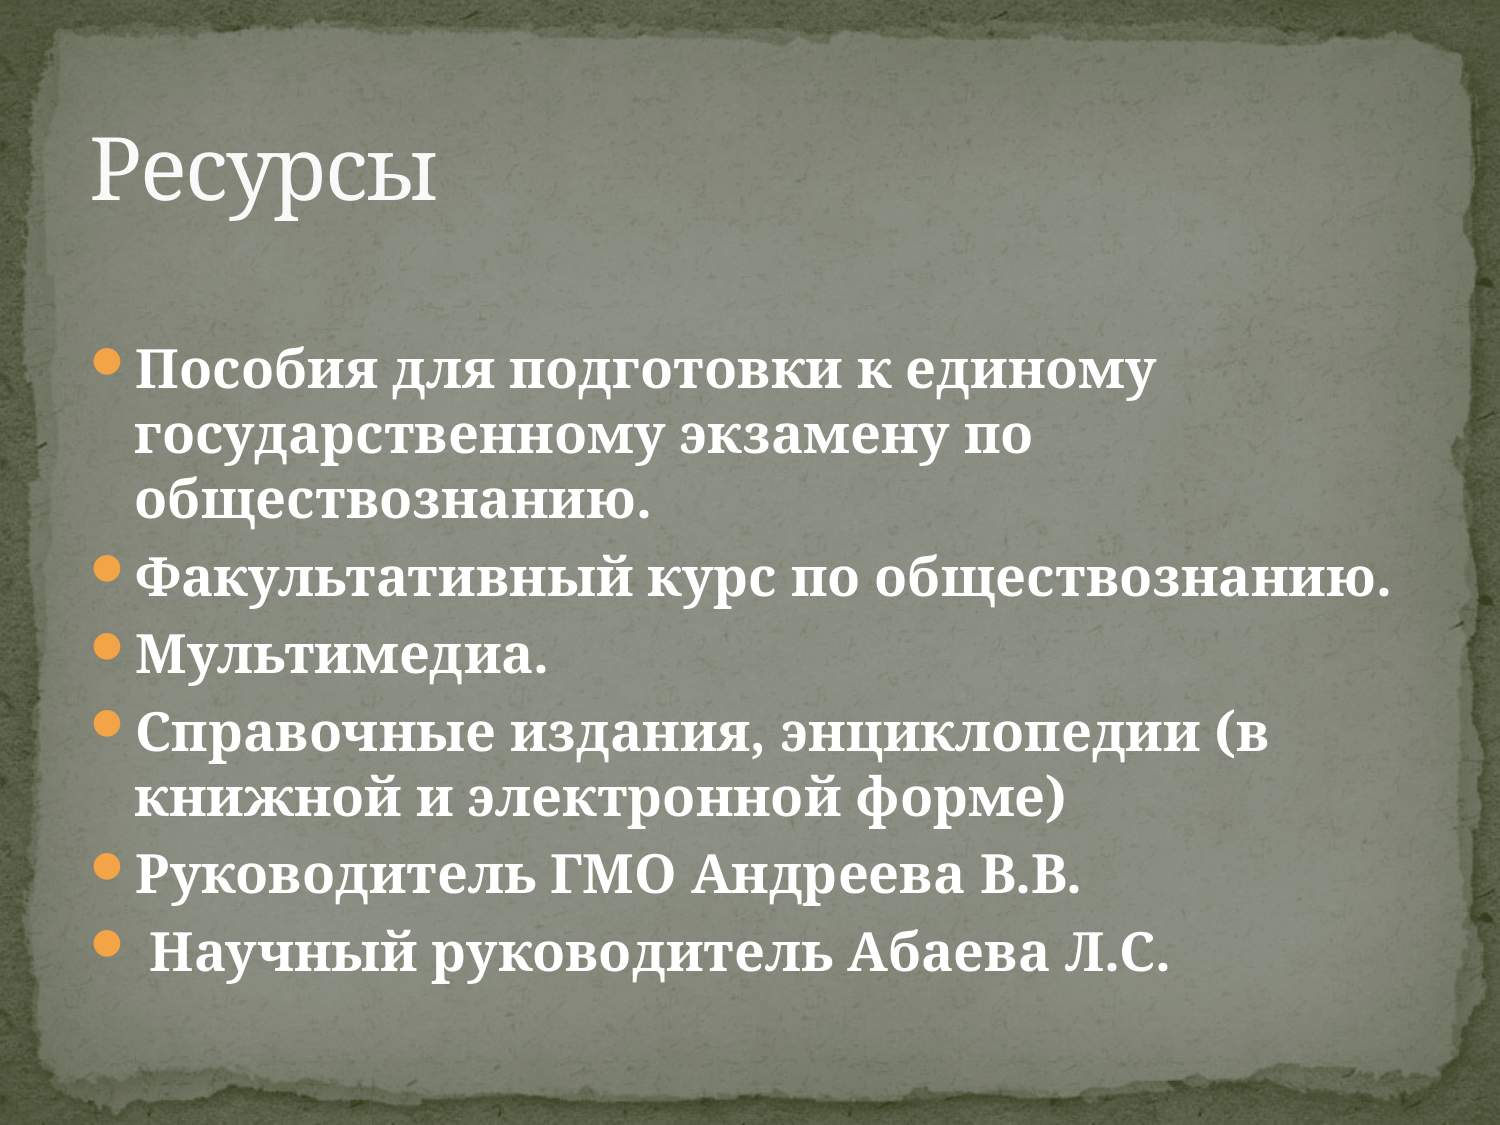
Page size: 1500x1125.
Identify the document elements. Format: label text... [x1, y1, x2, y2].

list Пособия для подготовки к единому государственному экзамену по обществознанию. Факультативный курс по обществознанию. Мультимедиа. Справочные издания, энциклопедии (в книжной и электронной форме) Руководитель ГМО Андреева В.В. Научный руководитель Абаева Л.С. [75, 249, 1425, 1000]
title Ресурсы [74, 24, 1425, 225]
